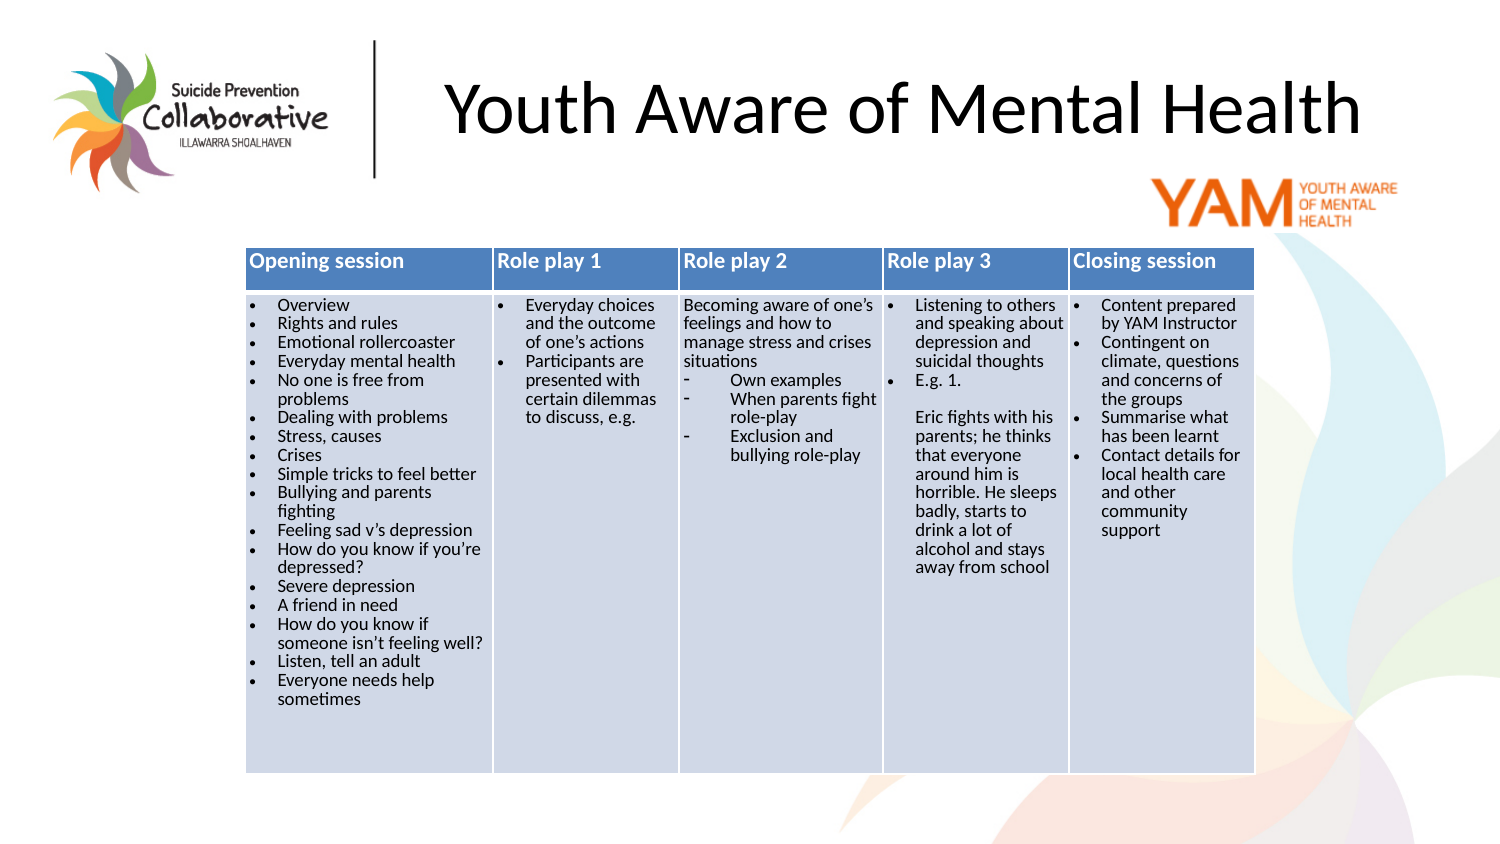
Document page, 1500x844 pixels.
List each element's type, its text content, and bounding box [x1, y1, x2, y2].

table_cell Overview Rights and rules Emotional rollercoaster Everyday mental health No one is free from problems Dealing with problems Stress, causes Crises Simple tricks to feel better Bullying and parents fighting Feeling sad v’s depression How do you know if you’re depressed? Severe depression A friend in need How do you know if someone isn’t feeling well? Listen, tell an adult Everyone needs help sometimes [246, 295, 492, 773]
table_cell Content prepared by YAM Instructor Contingent on climate, questions and concerns of the groups Summarise what has been learnt Contact details for local health care and other community support [1070, 295, 1254, 773]
table_cell Becoming aware of one’s feelings and how to manage stress and crises situations Own examples When parents fight role-play Exclusion and bullying role-play [680, 295, 882, 773]
picture [0, 0, 1500, 844]
table_header Opening session [246, 248, 492, 290]
table_cell Everyday choices and the outcome of one’s actions Participants are presented with certain dilemmas to discuss, e.g. [494, 295, 678, 773]
table_cell Listening to others and speaking about depression and suicidal thoughts E.g. 1. Eric fights with his parents; he thinks that everyone around him is horrible. He sleeps badly, starts to drink a lot of alcohol and stays away from school [884, 295, 1068, 773]
table_header Role play 3 [884, 248, 1068, 290]
table_header Role play 2 [680, 248, 882, 290]
table_header Closing session [1070, 248, 1254, 290]
table_header Role play 1 [494, 248, 678, 290]
title Youth Aware of Mental Health [429, 33, 1425, 175]
